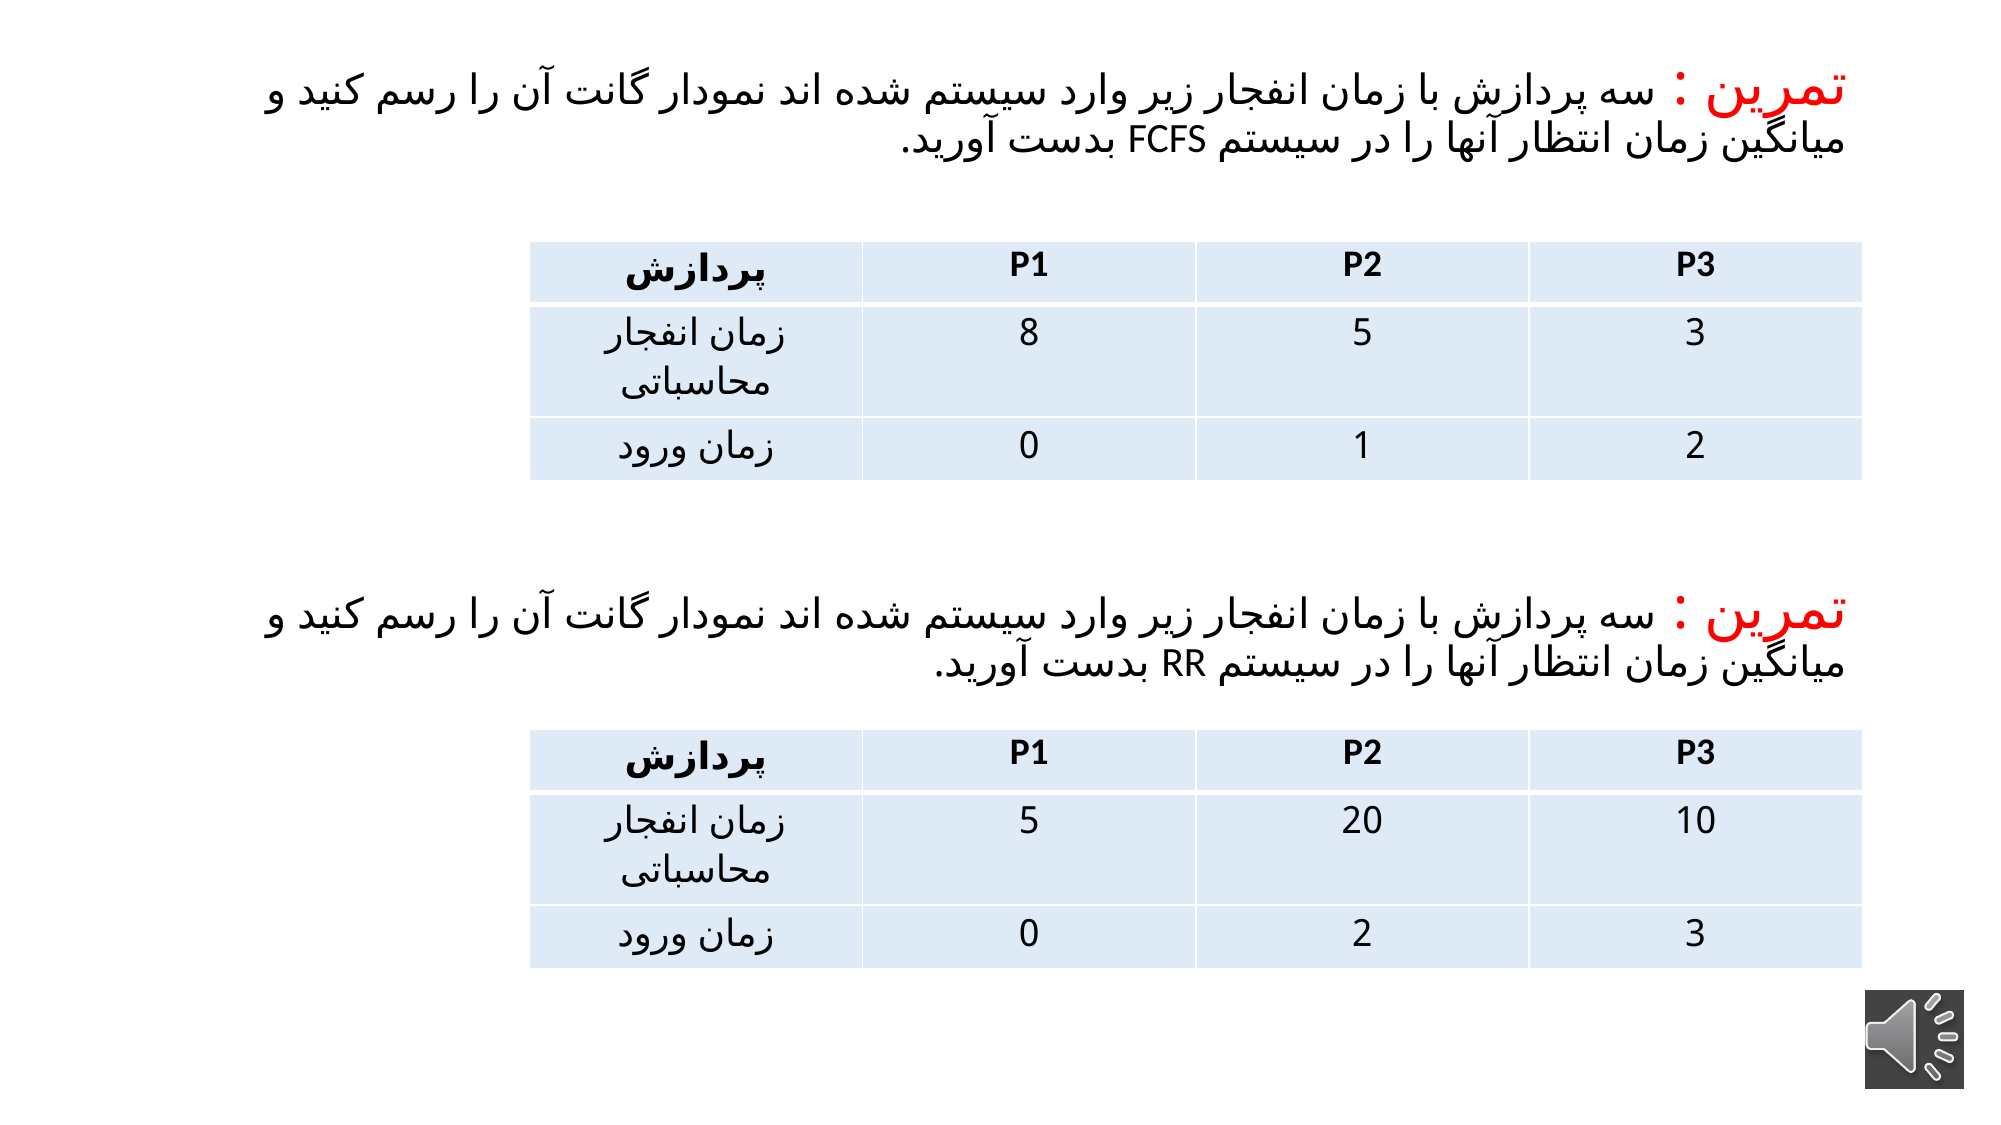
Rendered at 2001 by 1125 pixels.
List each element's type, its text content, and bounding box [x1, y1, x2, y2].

table_header P1 [863, 730, 1195, 790]
table_cell 20 [1197, 795, 1528, 904]
table_cell زمان انفجار محاسباتی [530, 307, 862, 416]
table_cell 5 [863, 795, 1195, 904]
table_header P2 [1197, 242, 1528, 302]
table_cell 5 [1197, 307, 1528, 416]
table_cell 3 [1530, 307, 1862, 416]
table_cell 0 [863, 906, 1195, 968]
table_cell 8 [863, 307, 1195, 416]
table_cell 2 [1197, 906, 1528, 968]
table_header P1 [863, 242, 1195, 302]
table_header P3 [1530, 730, 1862, 790]
table_cell 0 [863, 418, 1195, 480]
table_cell زمان ورود [530, 906, 862, 968]
table_cell 1 [1197, 418, 1528, 480]
table_header P3 [1530, 242, 1862, 302]
table_cell 3 [1530, 906, 1862, 968]
table_cell 10 [1530, 795, 1862, 904]
table_header پردازش [530, 242, 862, 302]
table_header پردازش [530, 730, 862, 790]
list تمرین : سه پردازش با زمان انفجار زیر وارد سیستم شده اند نمودار گانت آن را رسم کنید و میانگین زمان انتظار آنها را در سیستم FCFS بدست آورید. تمرین : سه پردازش با زمان انفجار زیر وارد سیستم شده اند نمودار گانت آن را رسم کنید و میانگین زمان انتظار آنها را در سیستم RR بدست آورید. [137, 46, 1863, 1014]
table_header P2 [1197, 730, 1528, 790]
table_cell زمان ورود [530, 418, 862, 480]
table_cell 2 [1530, 418, 1862, 480]
picture [1864, 989, 1965, 1090]
table_cell زمان انفجار محاسباتی [530, 795, 862, 904]
